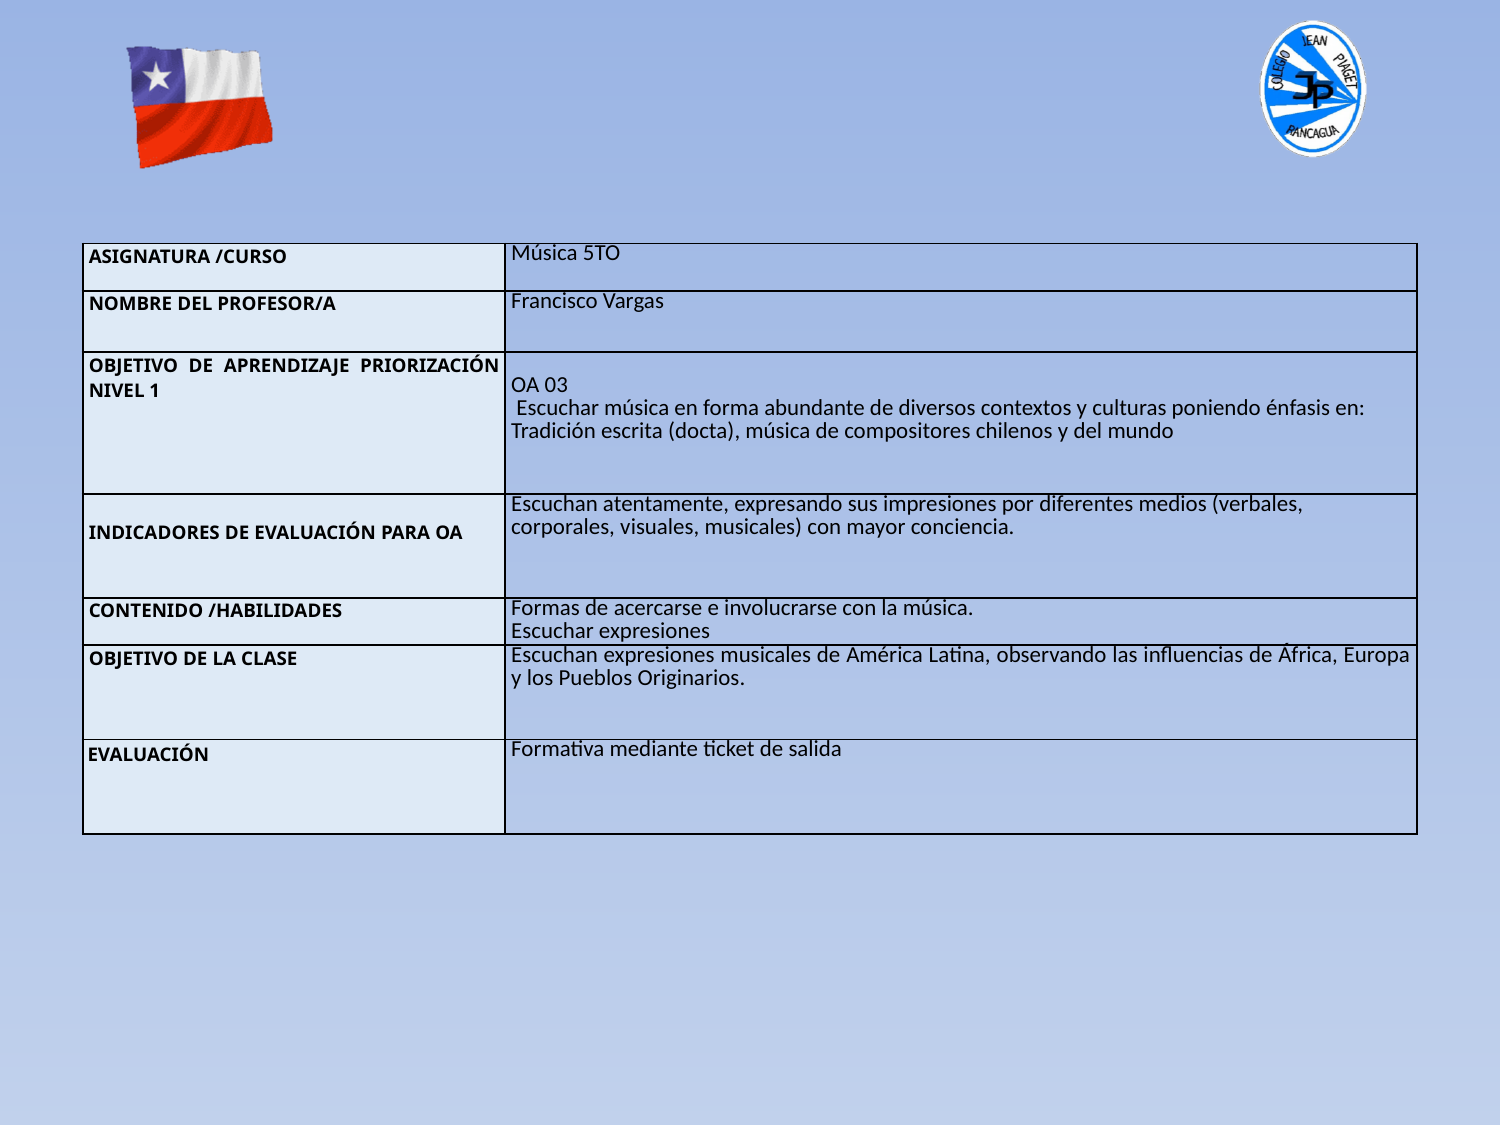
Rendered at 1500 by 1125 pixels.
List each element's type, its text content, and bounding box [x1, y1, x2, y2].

picture [123, 42, 277, 172]
table_header Música 5TO [506, 244, 1416, 290]
table_cell NOMBRE DEL PROFESOR/A [84, 292, 504, 351]
table_cell Formas de acercarse e involucrarse con la música. Escuchar expresiones [506, 599, 1416, 644]
table_cell Formativa mediante ticket de salida [506, 740, 1416, 833]
table_cell OBJETIVO DE APRENDIZAJE PRIORIZACIÓN NIVEL 1 [84, 353, 504, 493]
table_cell INDICADORES DE EVALUACIÓN PARA OA [84, 495, 504, 597]
table_cell Escuchan expresiones musicales de América Latina, observando las influencias de África, Europa y los Pueblos Originarios. [506, 646, 1416, 739]
table_cell OA 03 Escuchar música en forma abundante de diversos contextos y culturas poniendo énfasis en: Tradición escrita (docta), música de compositores chilenos y del mundo [506, 353, 1416, 493]
table_cell CONTENIDO /HABILIDADES [84, 599, 504, 644]
table_cell Escuchan atentamente, expresando sus impresiones por diferentes medios (verbales, corporales, visuales, musicales) con mayor conciencia. [506, 495, 1416, 597]
table_header ASIGNATURA /CURSO [84, 244, 504, 290]
picture [1234, 18, 1397, 159]
table_cell OBJETIVO DE LA CLASE [84, 646, 504, 739]
table_cell Francisco Vargas [506, 292, 1416, 351]
table_cell EVALUACIÓN [84, 740, 504, 833]
